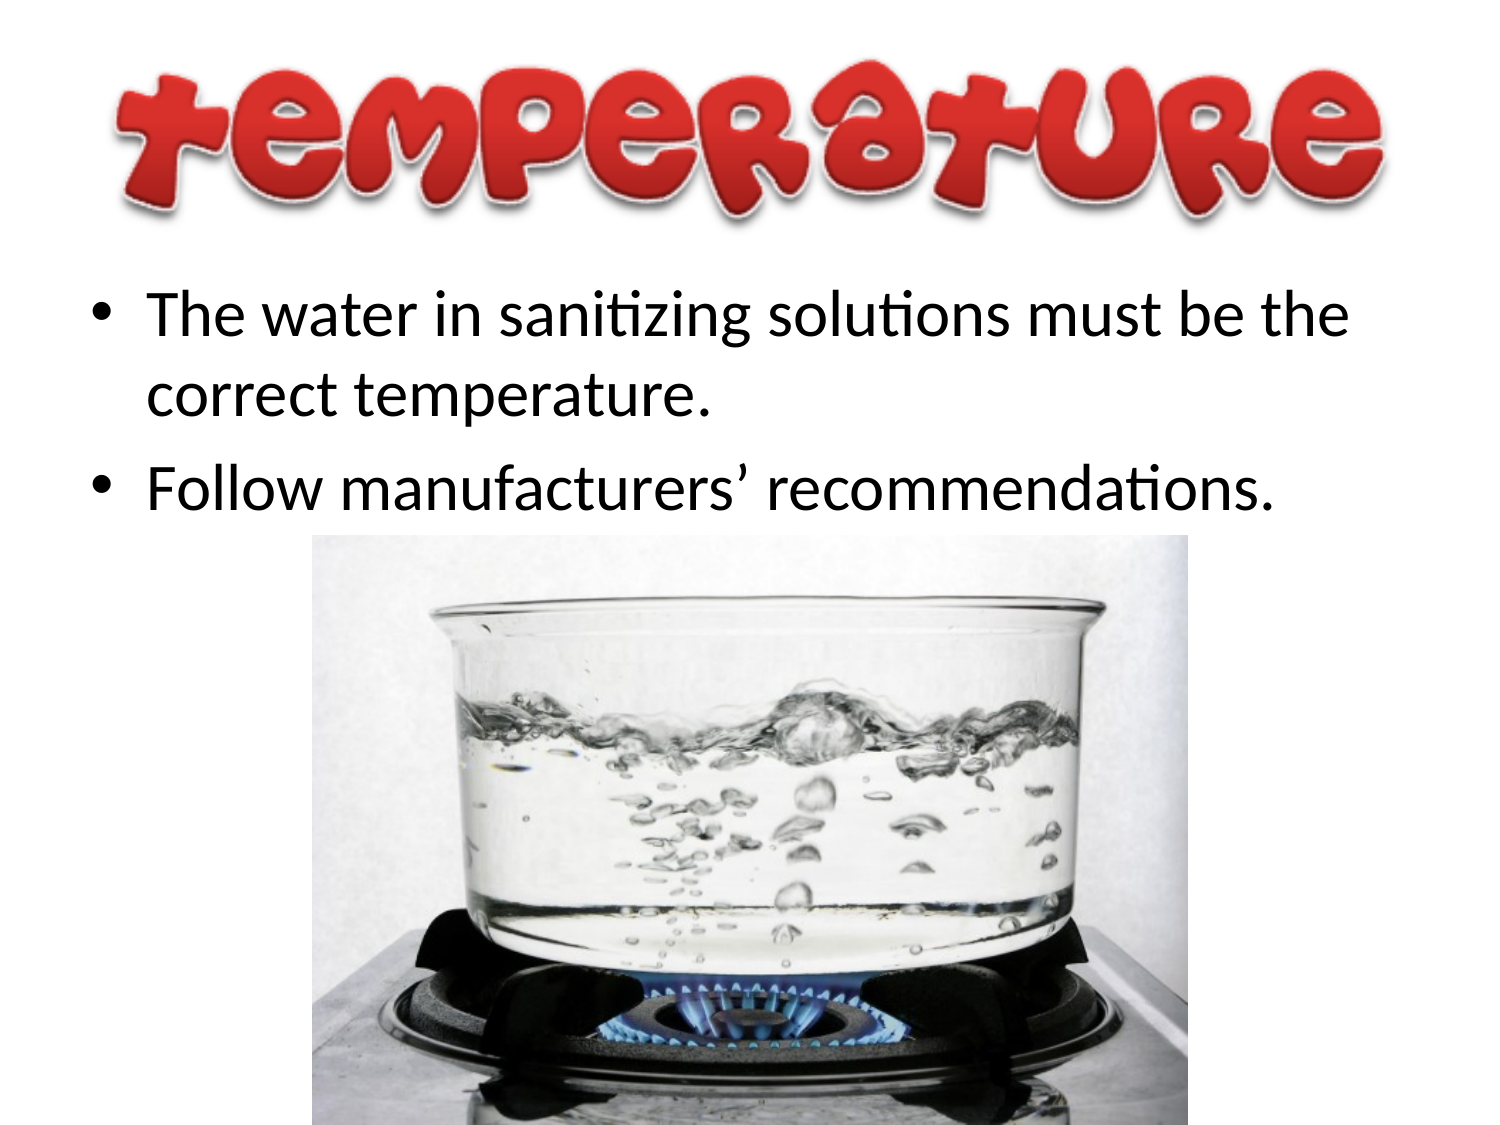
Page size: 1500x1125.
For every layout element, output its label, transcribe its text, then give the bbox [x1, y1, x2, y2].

picture [74, 49, 1422, 238]
picture [312, 534, 1188, 1125]
list The water in sanitizing solutions must be the correct temperature. Follow manufacturers’ recommendations. [75, 262, 1425, 1005]
